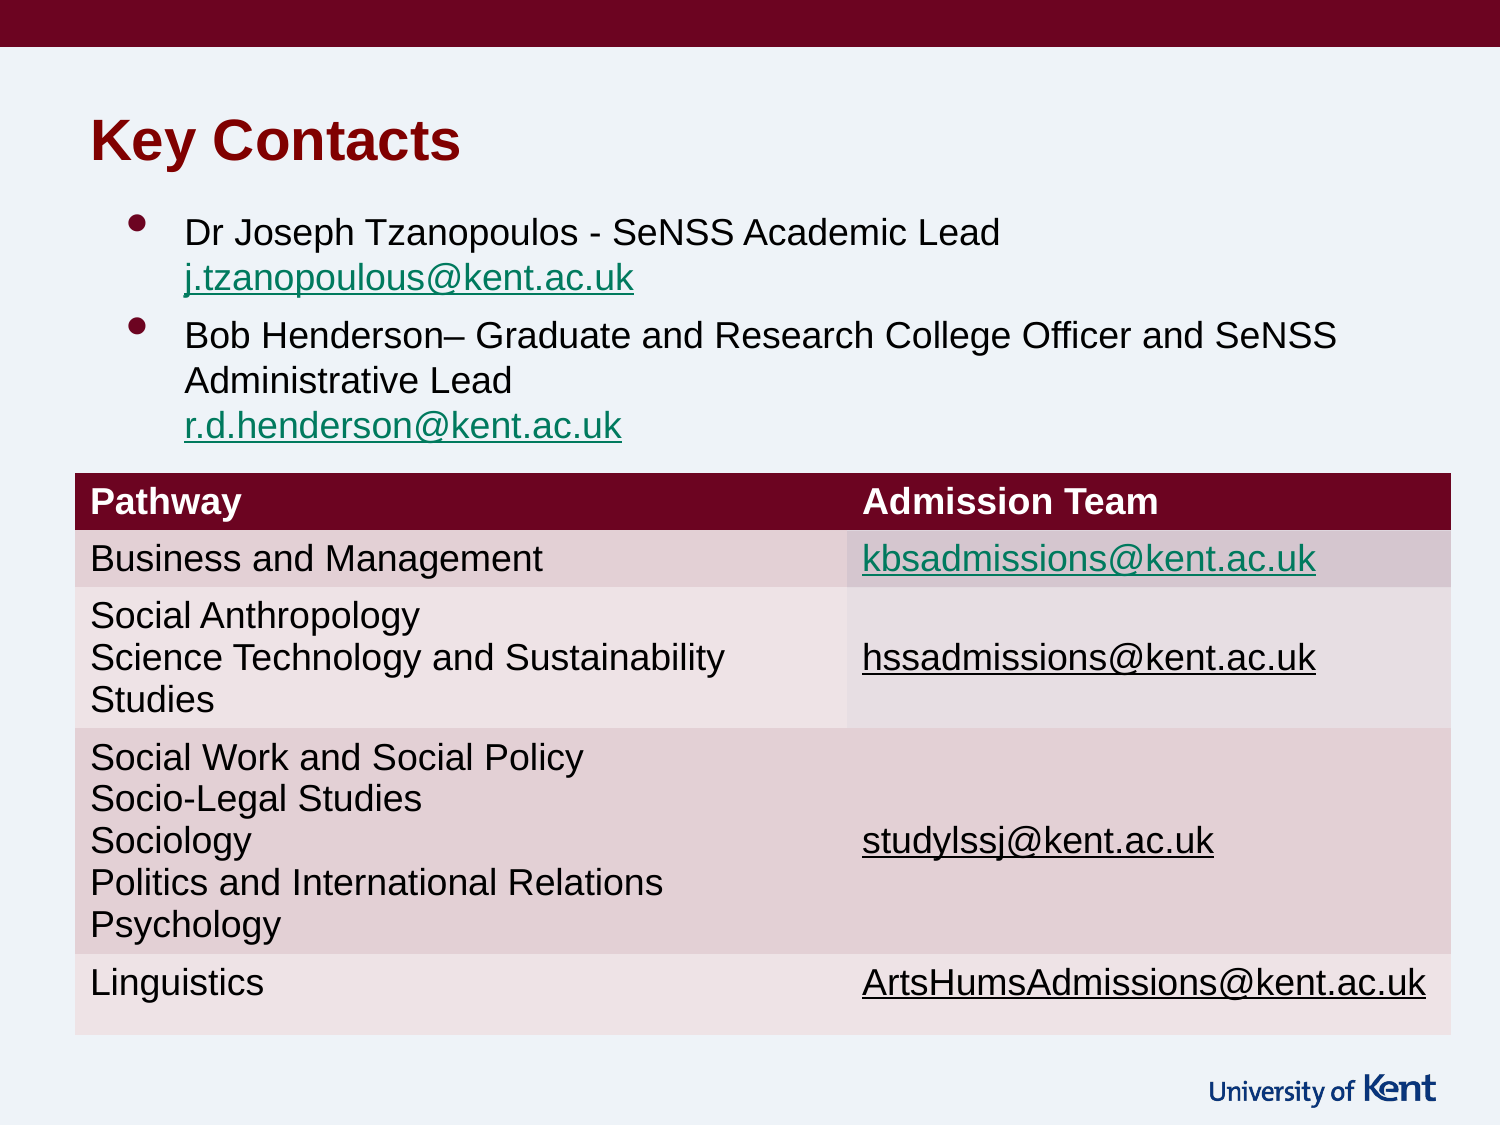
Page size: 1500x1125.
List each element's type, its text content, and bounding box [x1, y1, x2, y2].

table_cell ArtsHumsAdmissions@kent.ac.uk [847, 954, 1451, 1035]
text_box Dr Joseph Tzanopoulos - SeNSS Academic Lead j.tzanopoulous@kent.ac.uk Bob Henderson– Graduate and Research College Officer and SeNSS Administrative Lead r.d.henderson@kent.ac.uk [111, 200, 1399, 473]
table_header Pathway [75, 473, 847, 530]
table_cell Social Anthropology Science Technology and Sustainability Studies [75, 587, 847, 728]
table_header Admission Team [847, 473, 1451, 530]
table_cell Linguistics [75, 954, 847, 1035]
table_cell kbsadmissions@kent.ac.uk [847, 530, 1451, 587]
table_cell Social Work and Social Policy Socio-Legal Studies Sociology Politics and International Relations Psychology [75, 728, 847, 954]
table_cell studylssj@kent.ac.uk [847, 728, 1451, 954]
table_cell Business and Management [75, 530, 847, 587]
picture [1210, 1074, 1436, 1108]
table_cell hssadmissions@kent.ac.uk [847, 587, 1451, 728]
title Key Contacts [75, 90, 1436, 185]
